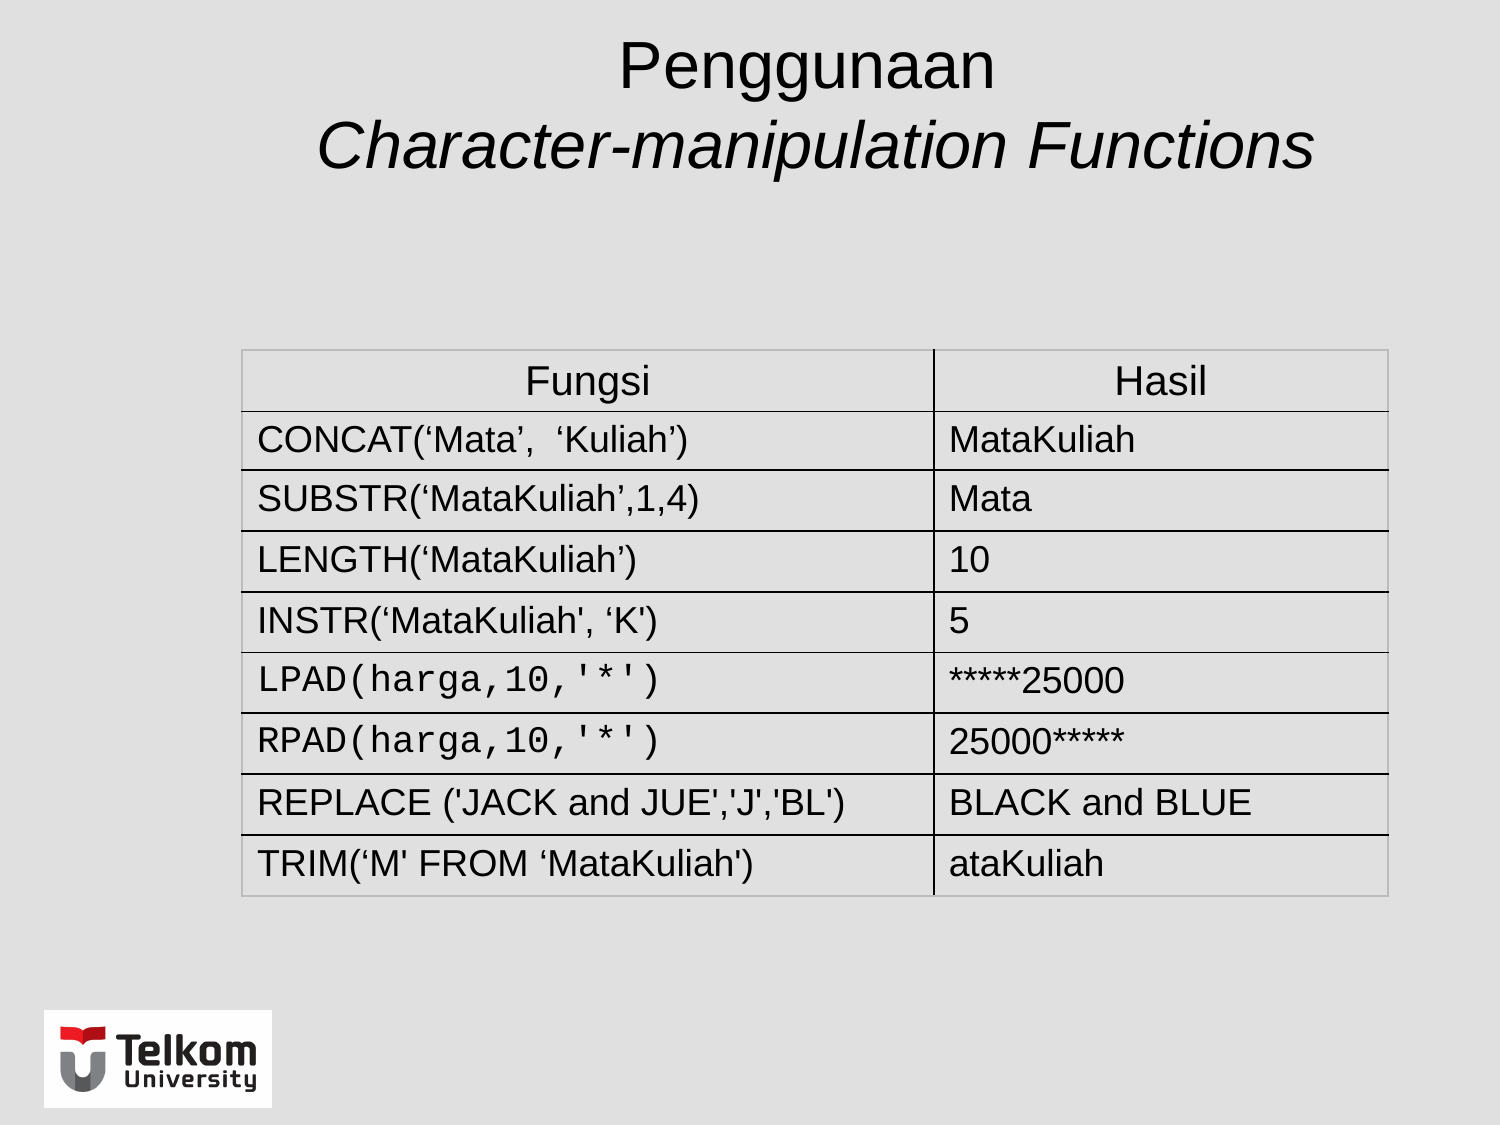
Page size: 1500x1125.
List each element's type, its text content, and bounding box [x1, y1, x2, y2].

table_cell 5 [935, 593, 1387, 652]
table_cell *****25000 [935, 653, 1387, 712]
table_cell REPLACE ('JACK and JUE','J','BL') [243, 775, 933, 834]
table_cell LPAD(harga,10,'*') [243, 653, 933, 712]
table_header Fungsi [243, 351, 933, 411]
table_cell MataKuliah [935, 412, 1387, 469]
table_cell TRIM(‘M' FROM ‘MataKuliah') [243, 836, 933, 895]
table_cell SUBSTR(‘MataKuliah’,1,4) [243, 471, 933, 530]
table_cell Mata [935, 471, 1387, 530]
table_cell 25000***** [935, 714, 1387, 773]
table_header Hasil [935, 351, 1387, 411]
picture [44, 1010, 272, 1108]
table_cell RPAD(harga,10,'*') [243, 714, 933, 773]
table_cell ataKuliah [935, 836, 1387, 895]
table_cell 10 [935, 532, 1387, 591]
table_cell BLACK and BLUE [935, 775, 1387, 834]
table_cell CONCAT(‘Mata’, ‘Kuliah’) [243, 412, 933, 469]
table_cell LENGTH(‘MataKuliah’) [243, 532, 933, 591]
table_cell INSTR(‘MataKuliah', ‘K') [243, 593, 933, 652]
title Penggunaan Character-manipulation Functions [218, 19, 1415, 185]
